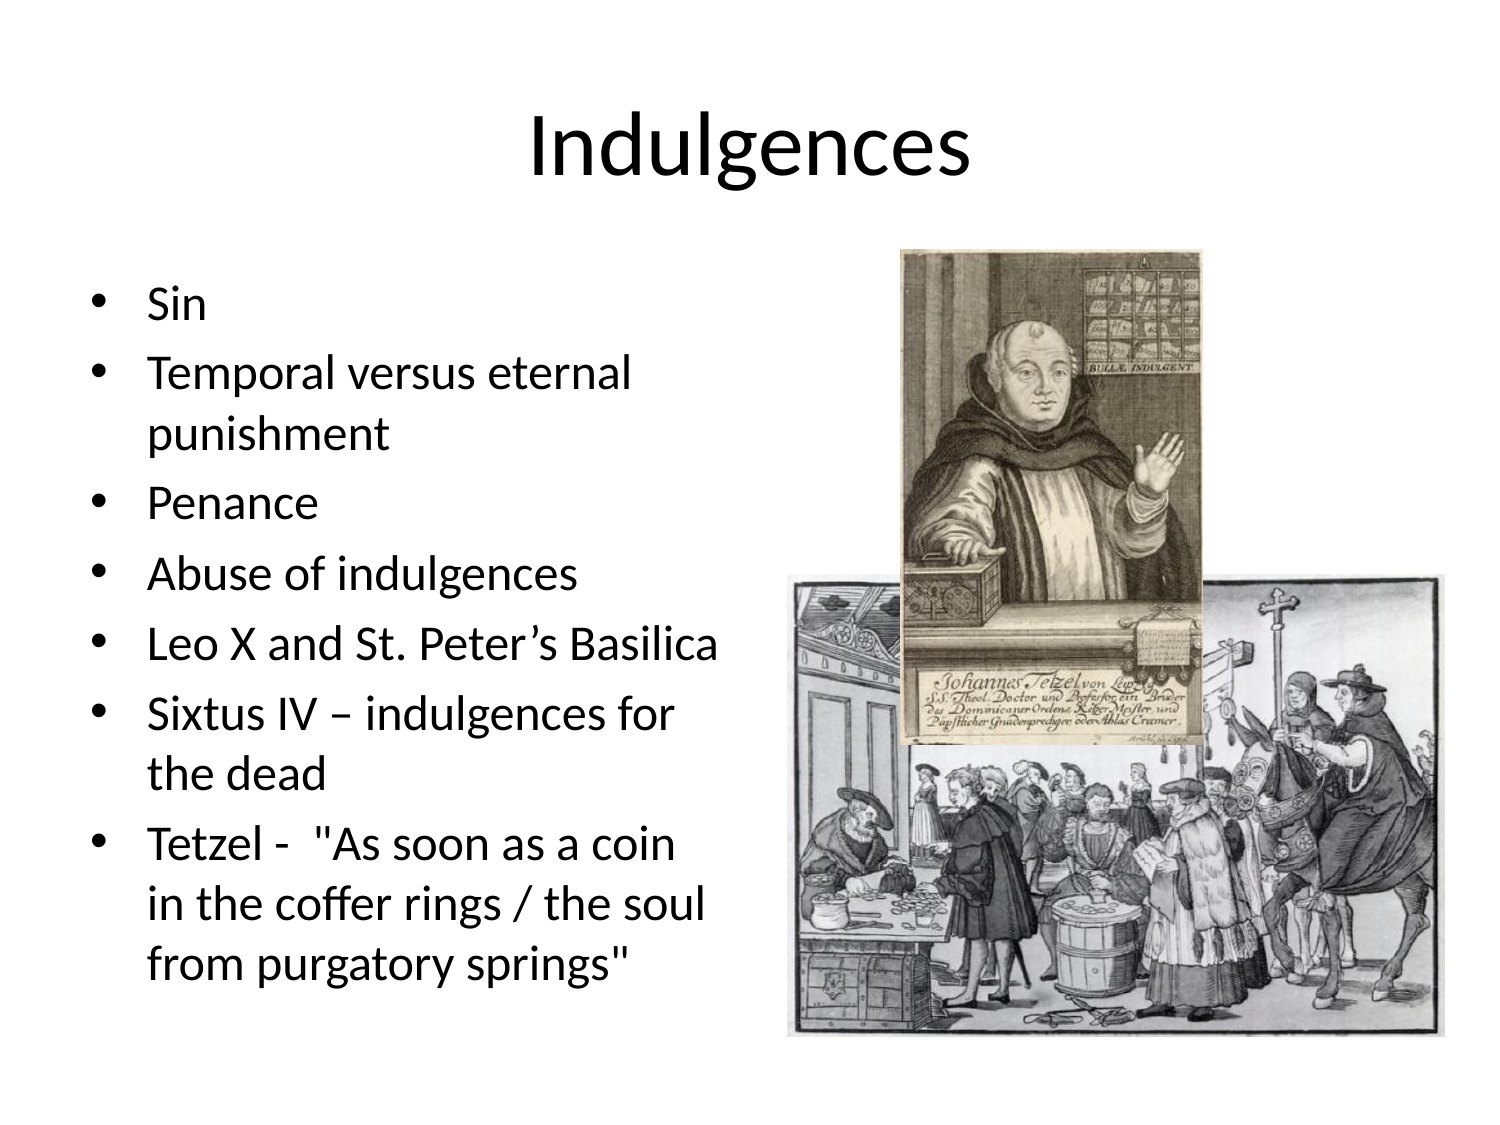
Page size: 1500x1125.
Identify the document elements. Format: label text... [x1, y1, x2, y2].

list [899, 249, 1203, 745]
picture [787, 574, 1445, 1037]
title Indulgences [75, 45, 1425, 233]
list Sin Temporal versus eternal punishment Penance Abuse of indulgences Leo X and St. Peter’s Basilica Sixtus IV – indulgences for the dead Tetzel - "As soon as a coin in the coffer rings / the soul from purgatory springs" [75, 262, 738, 1005]
